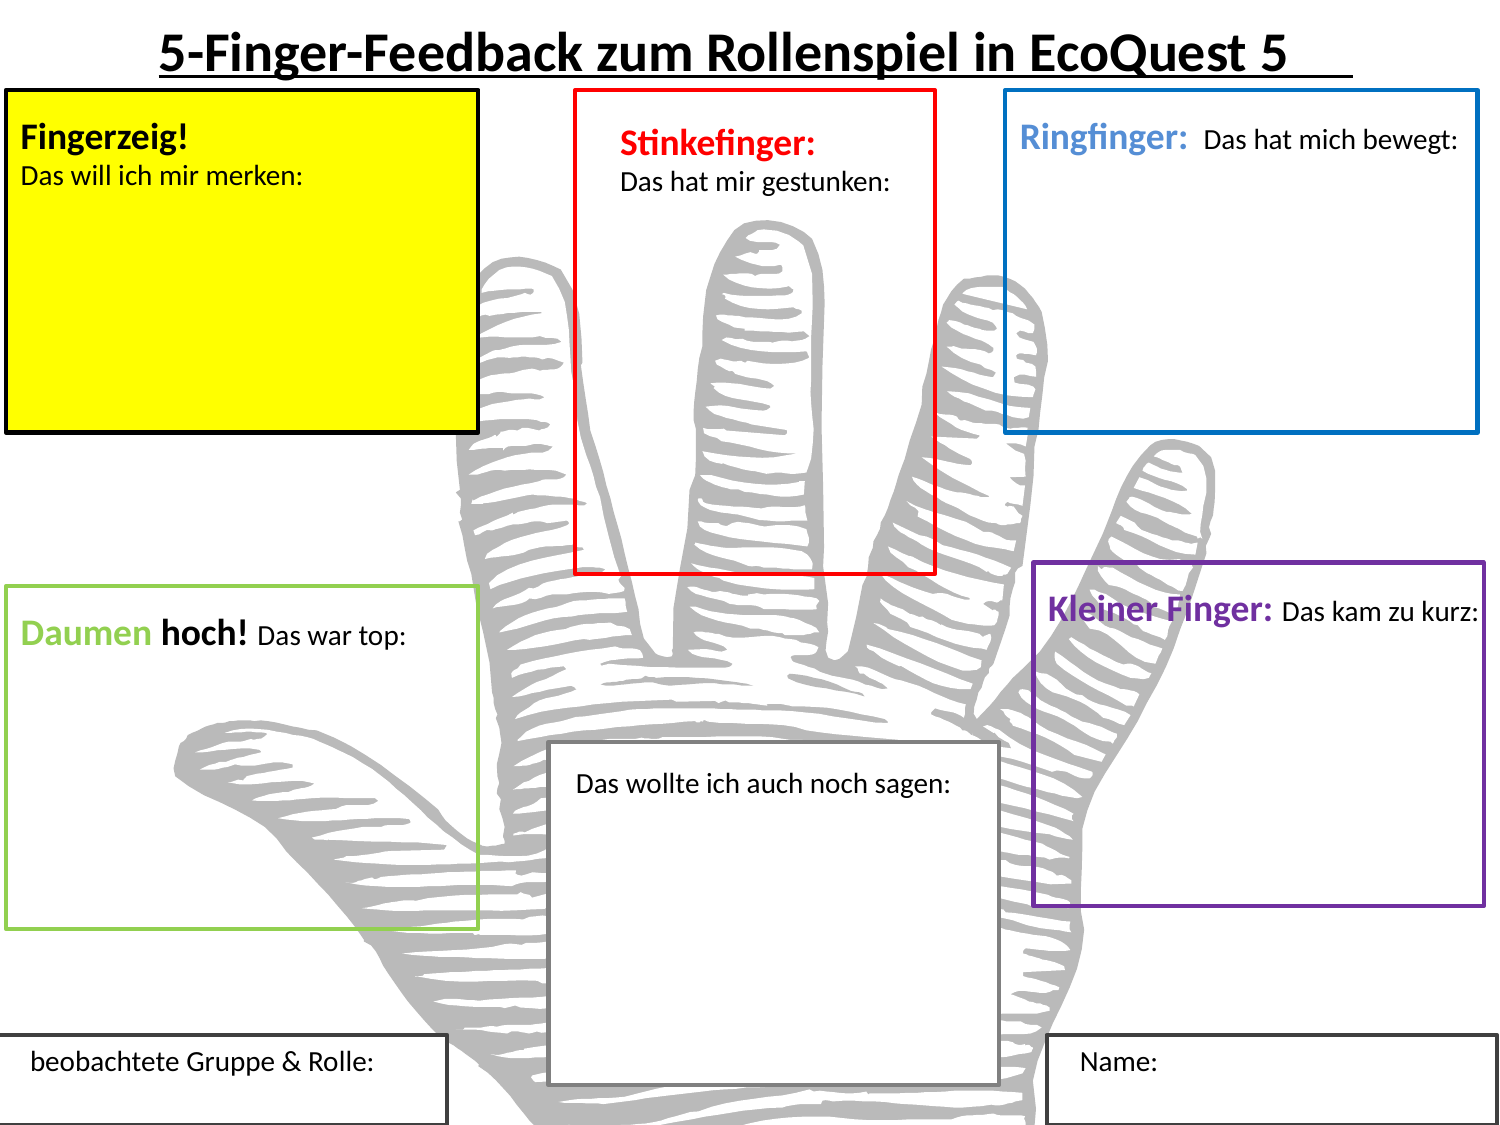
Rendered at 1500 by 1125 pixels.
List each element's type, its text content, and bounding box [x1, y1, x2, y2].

picture [170, 207, 1223, 1125]
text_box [5, 585, 507, 929]
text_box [5, 89, 507, 433]
text_box 5-Finger-Feedback zum Rollenspiel in EcoQuest 5 [17, 7, 1495, 90]
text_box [1004, 89, 1500, 433]
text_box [574, 89, 999, 575]
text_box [548, 741, 999, 1086]
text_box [1033, 562, 1500, 907]
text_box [0, 1034, 448, 1125]
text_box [1046, 1034, 1498, 1125]
